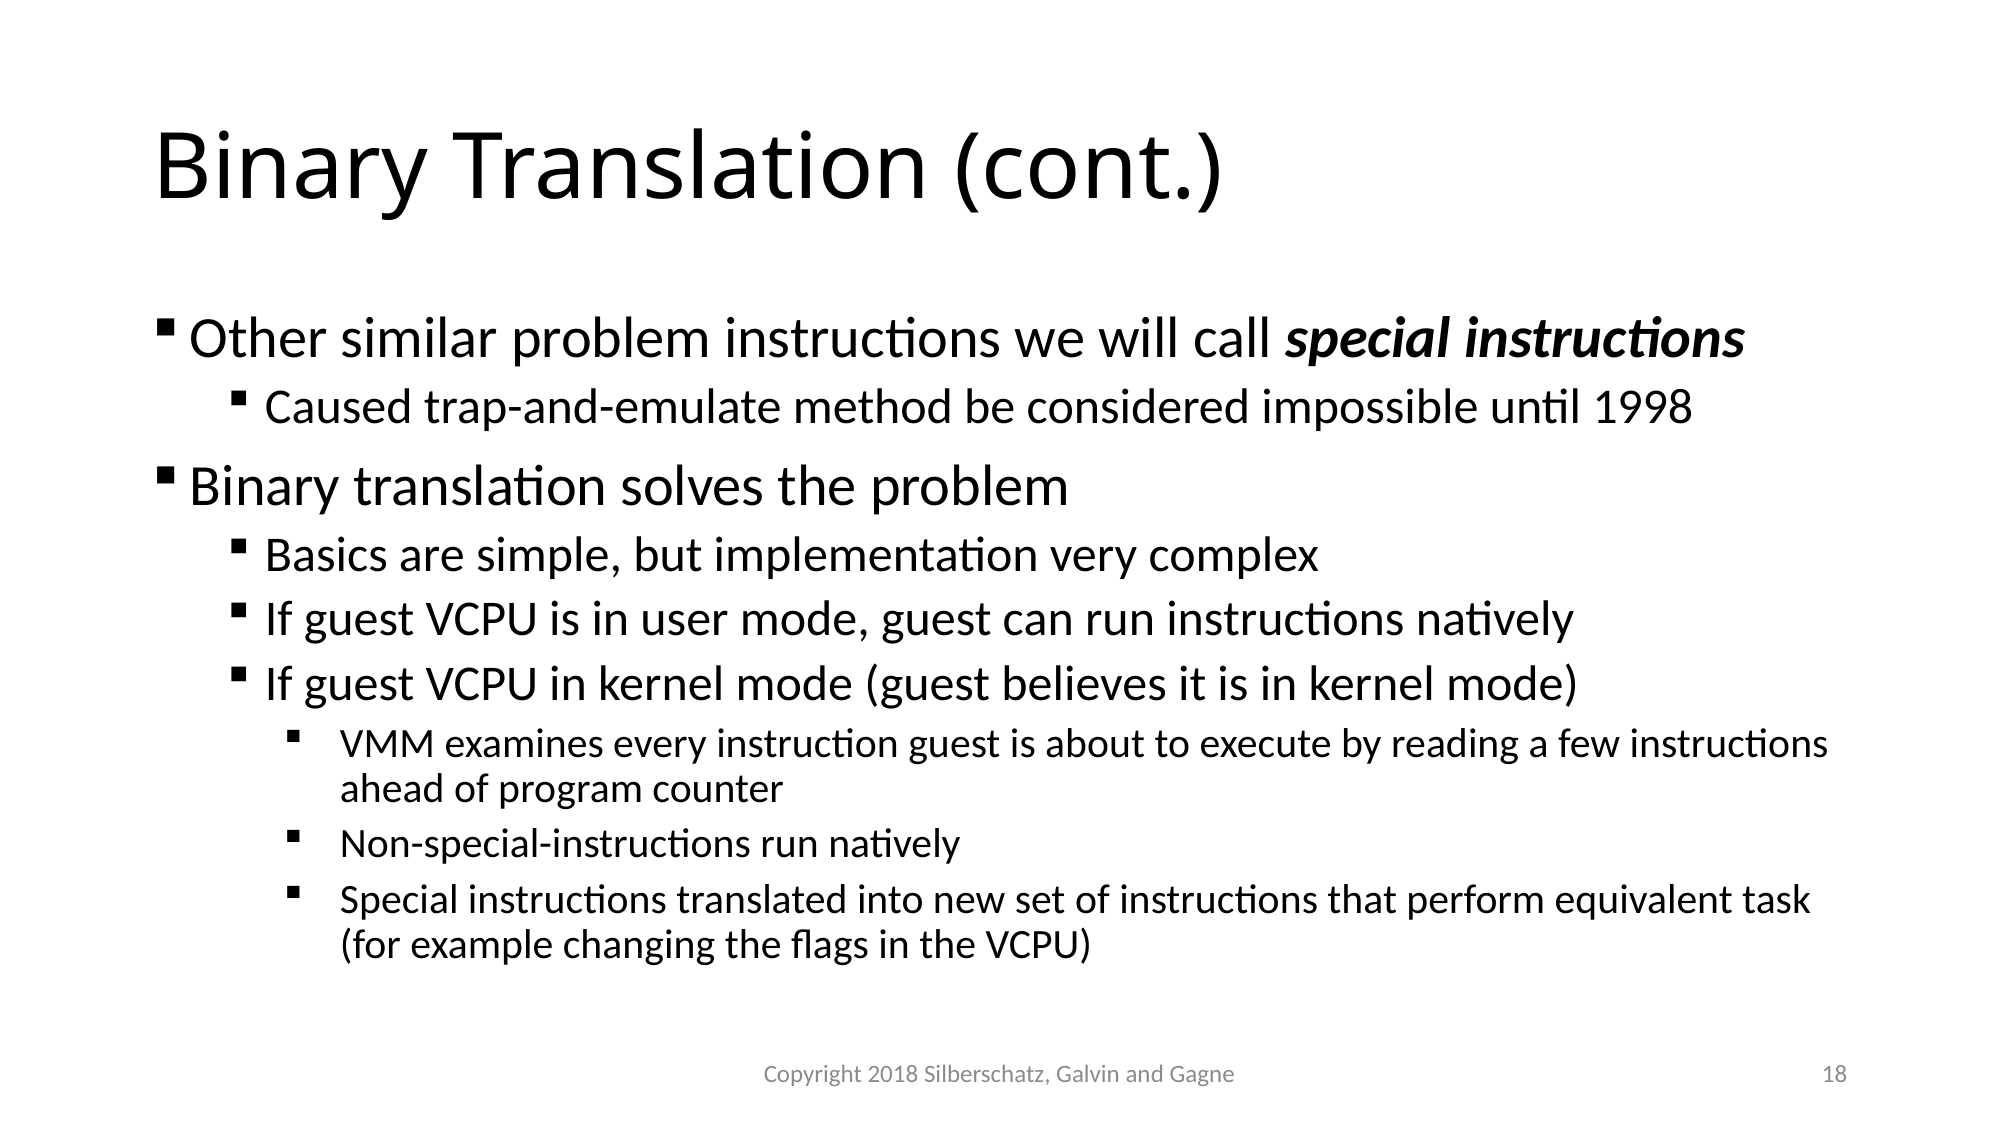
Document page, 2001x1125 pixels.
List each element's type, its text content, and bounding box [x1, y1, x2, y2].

list Other similar problem instructions we will call special instructions Caused trap-and-emulate method be considered impossible until 1998 Binary translation solves the problem Basics are simple, but implementation very complex If guest VCPU is in user mode, guest can run instructions natively If guest VCPU in kernel mode (guest believes it is in kernel mode) VMM examines every instruction guest is about to execute by reading a few instructions ahead of program counter Non-special-instructions run natively Special instructions translated into new set of instructions that perform equivalent task (for example changing the flags in the VCPU) [137, 299, 1863, 1014]
slide_number 18 [1412, 1042, 1863, 1103]
footer Copyright 2018 Silberschatz, Galvin and Gagne [662, 1042, 1338, 1103]
title Binary Translation (cont.) [137, 59, 1863, 278]
